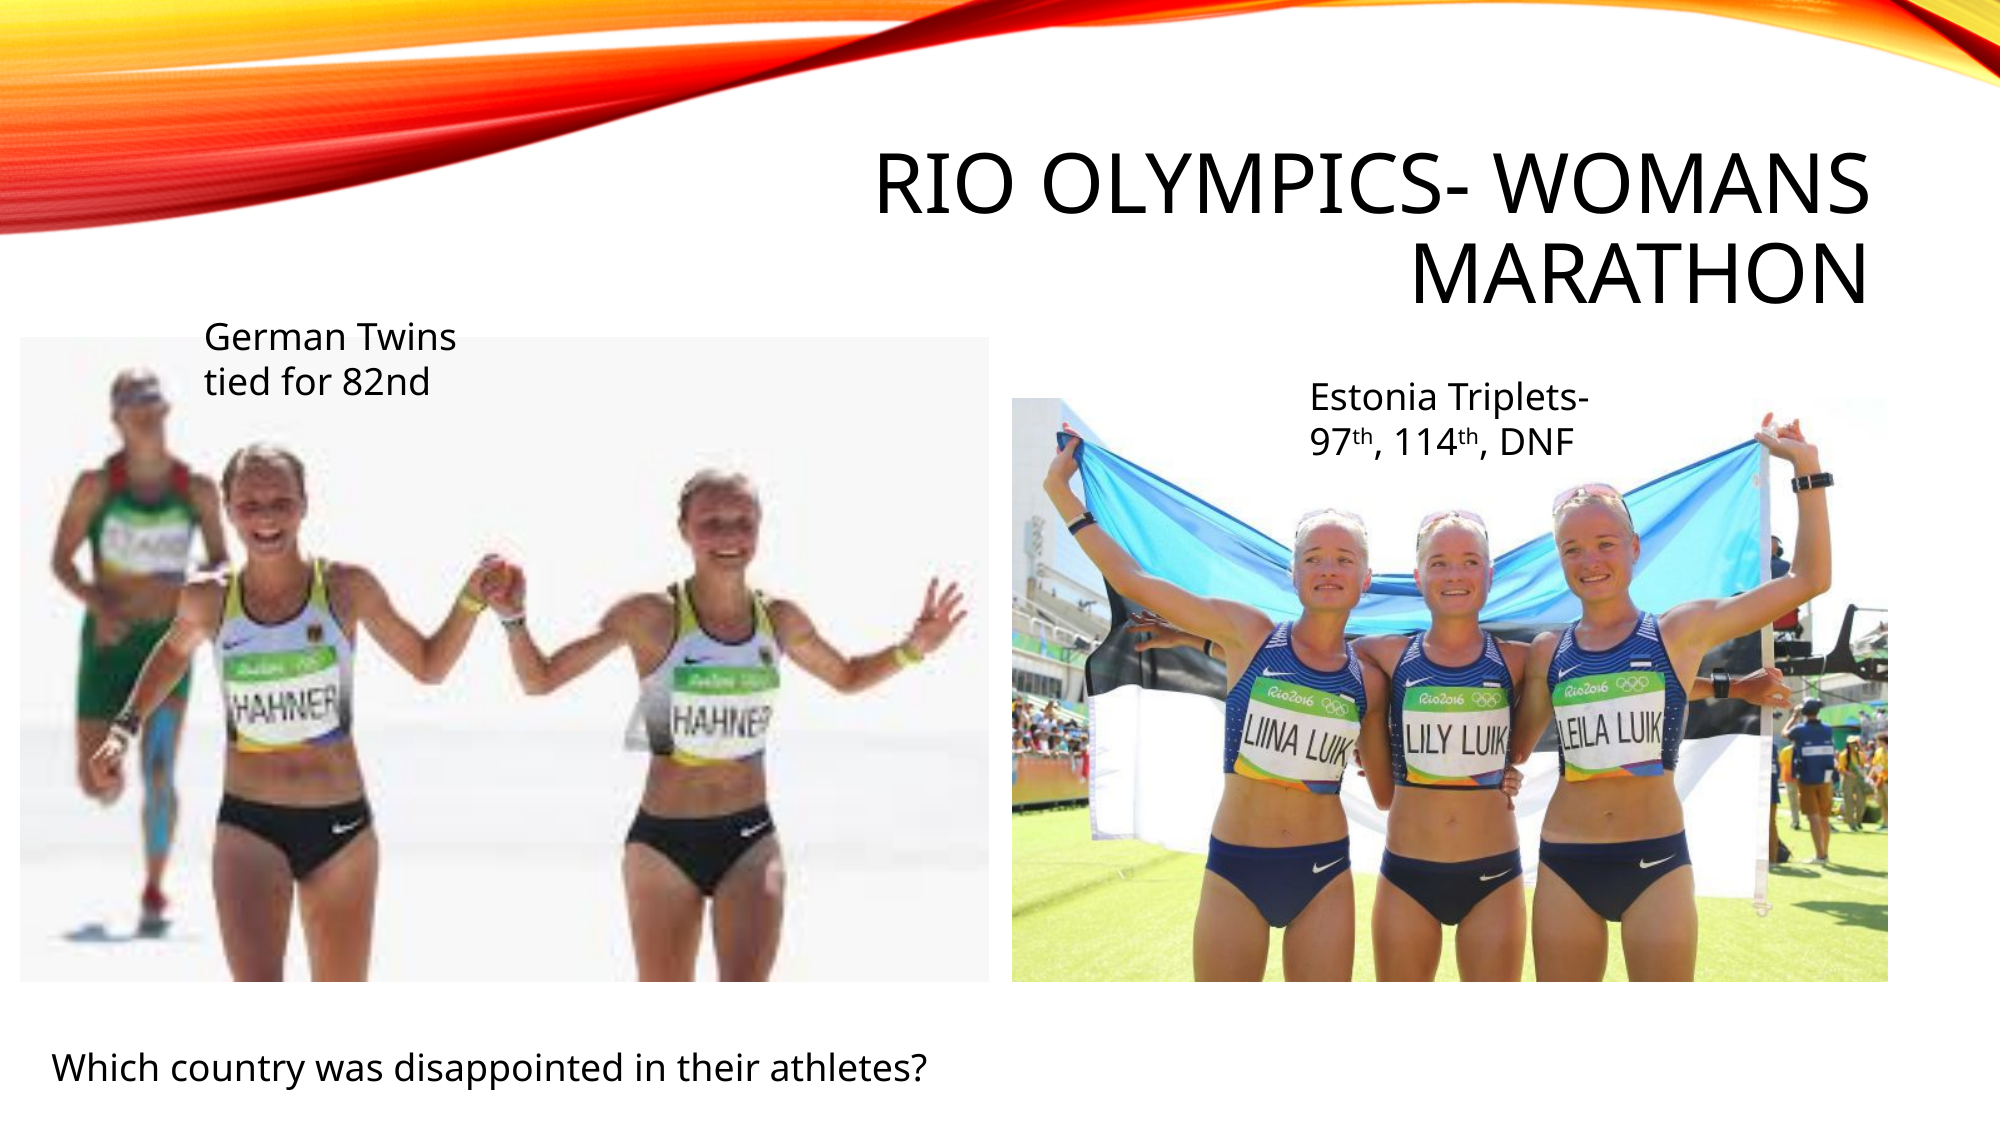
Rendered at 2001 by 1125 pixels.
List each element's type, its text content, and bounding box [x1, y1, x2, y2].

text_box Which country was disappointed in their athletes? [36, 1036, 1829, 1097]
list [19, 337, 989, 983]
text_box Estonia Triplets- 97th, 114th, DNF [1294, 365, 1673, 397]
title Rio Olympics- womans marathon [474, 125, 1888, 338]
picture [0, 0, 2000, 237]
text_box German Twins tied for 82nd [189, 305, 545, 337]
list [1012, 397, 1888, 983]
